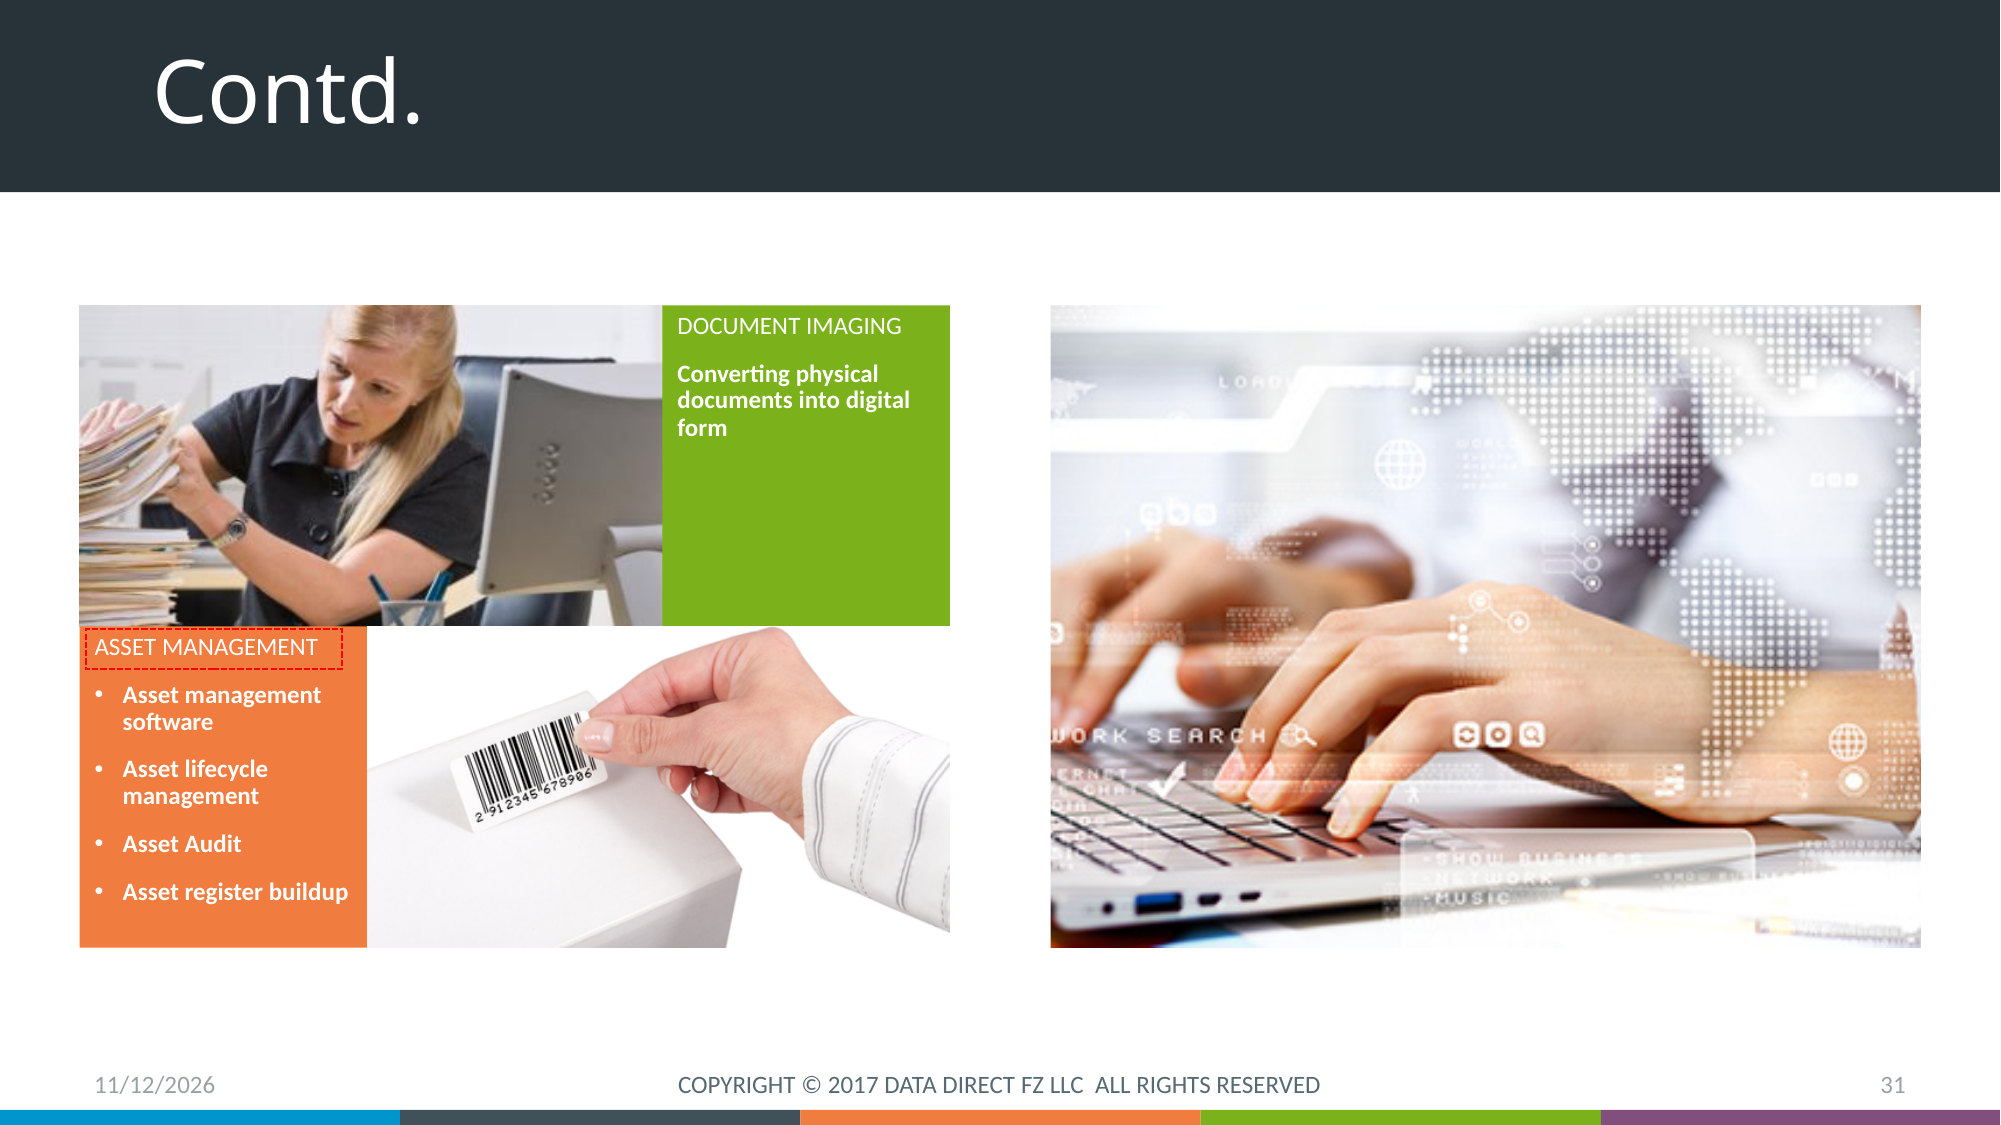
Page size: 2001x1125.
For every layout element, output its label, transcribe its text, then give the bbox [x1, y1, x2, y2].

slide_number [79, 1060, 530, 1107]
list DOCUMENT IMAGING Converting physical documents into digital form [663, 305, 950, 626]
text_box [85, 628, 343, 670]
title Contd. [137, 40, 1863, 151]
footer COPYRIGHT © 2017 DATA DIRECT FZ LLC ALL RIGHTS RESERVED [662, 1060, 1338, 1107]
picture [1050, 305, 1921, 948]
picture [79, 305, 950, 948]
slide_number 31 [1470, 1060, 1921, 1107]
list ASSET MANAGEMENT Asset management software Asset lifecycle management Asset Audit Asset register buildup [79, 627, 367, 948]
